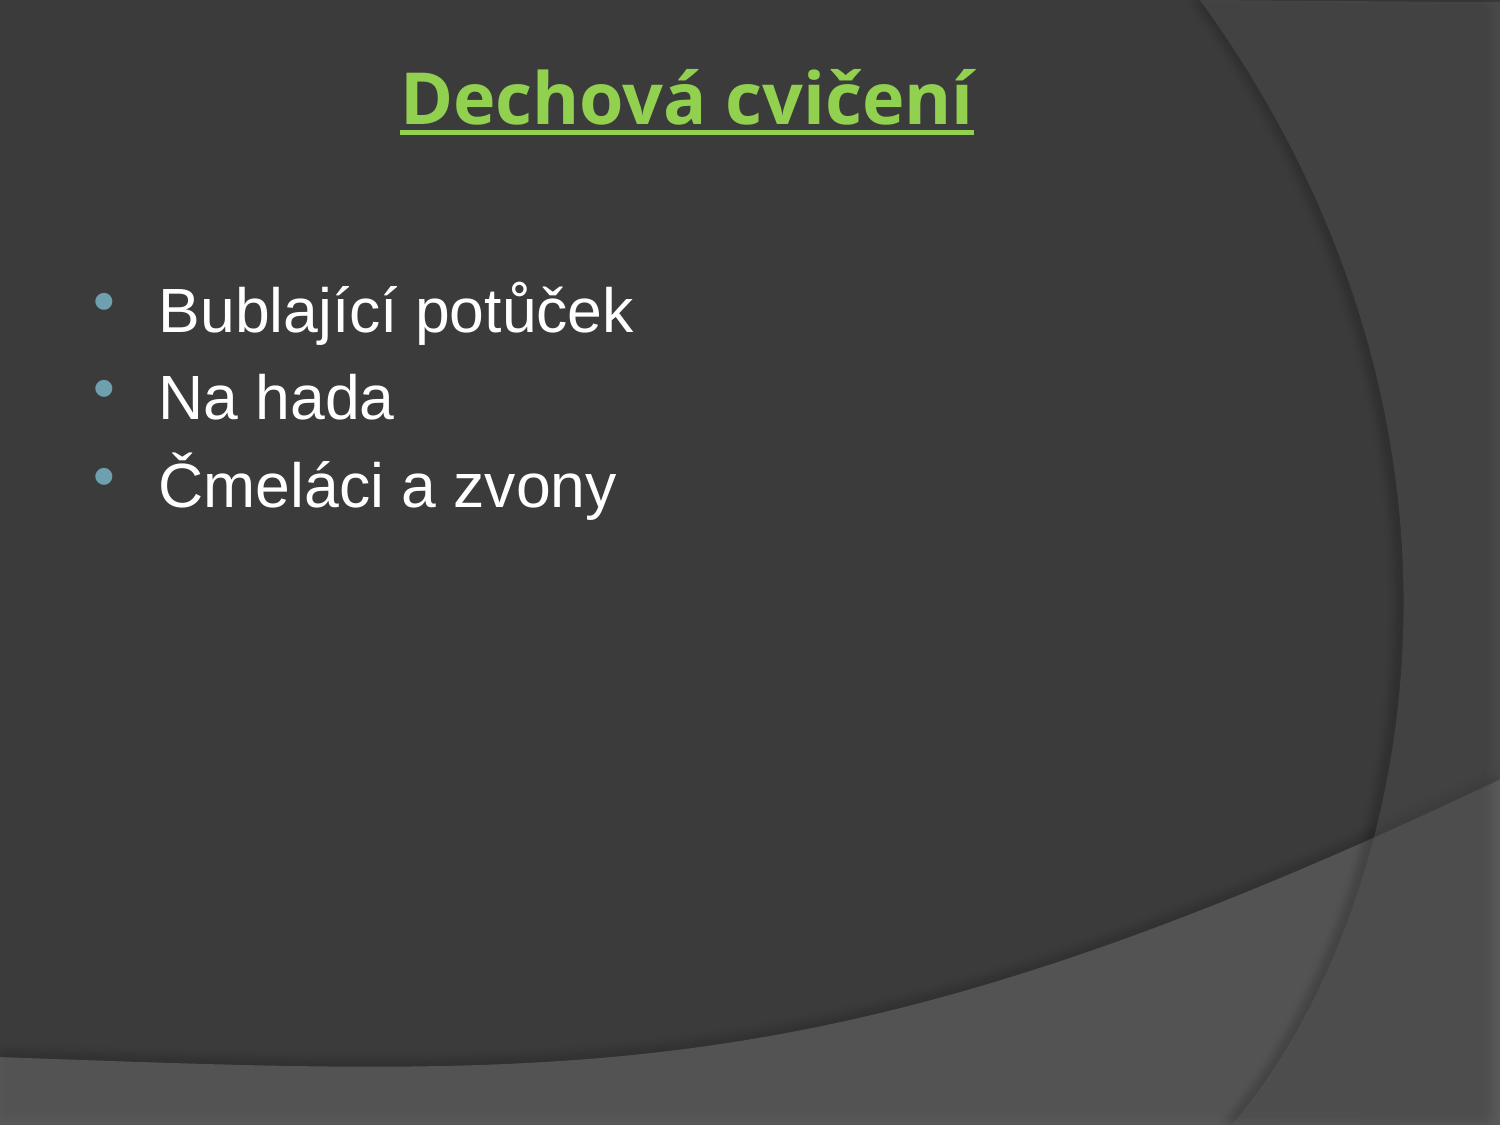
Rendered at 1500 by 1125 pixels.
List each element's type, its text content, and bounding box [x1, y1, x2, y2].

list Bublající potůček Na hada Čmeláci a zvony [75, 262, 1300, 1005]
title Dechová cvičení [75, 45, 1300, 233]
